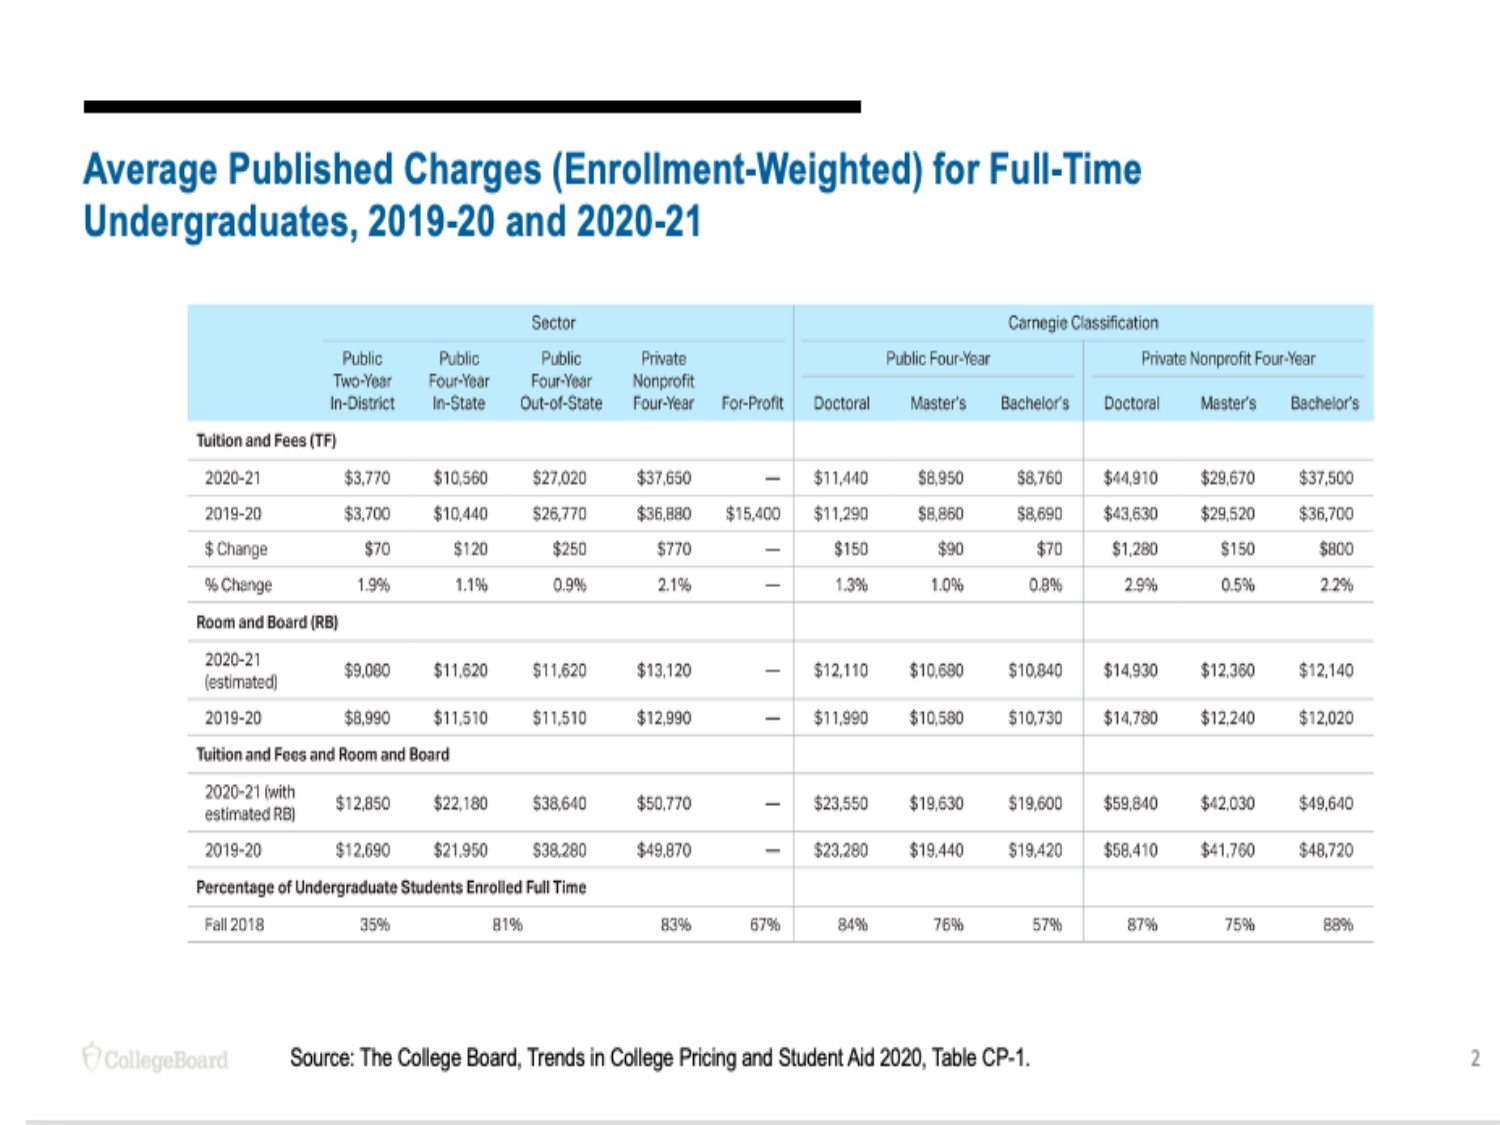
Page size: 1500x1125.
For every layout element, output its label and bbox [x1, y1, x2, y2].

list [26, 26, 1500, 1125]
